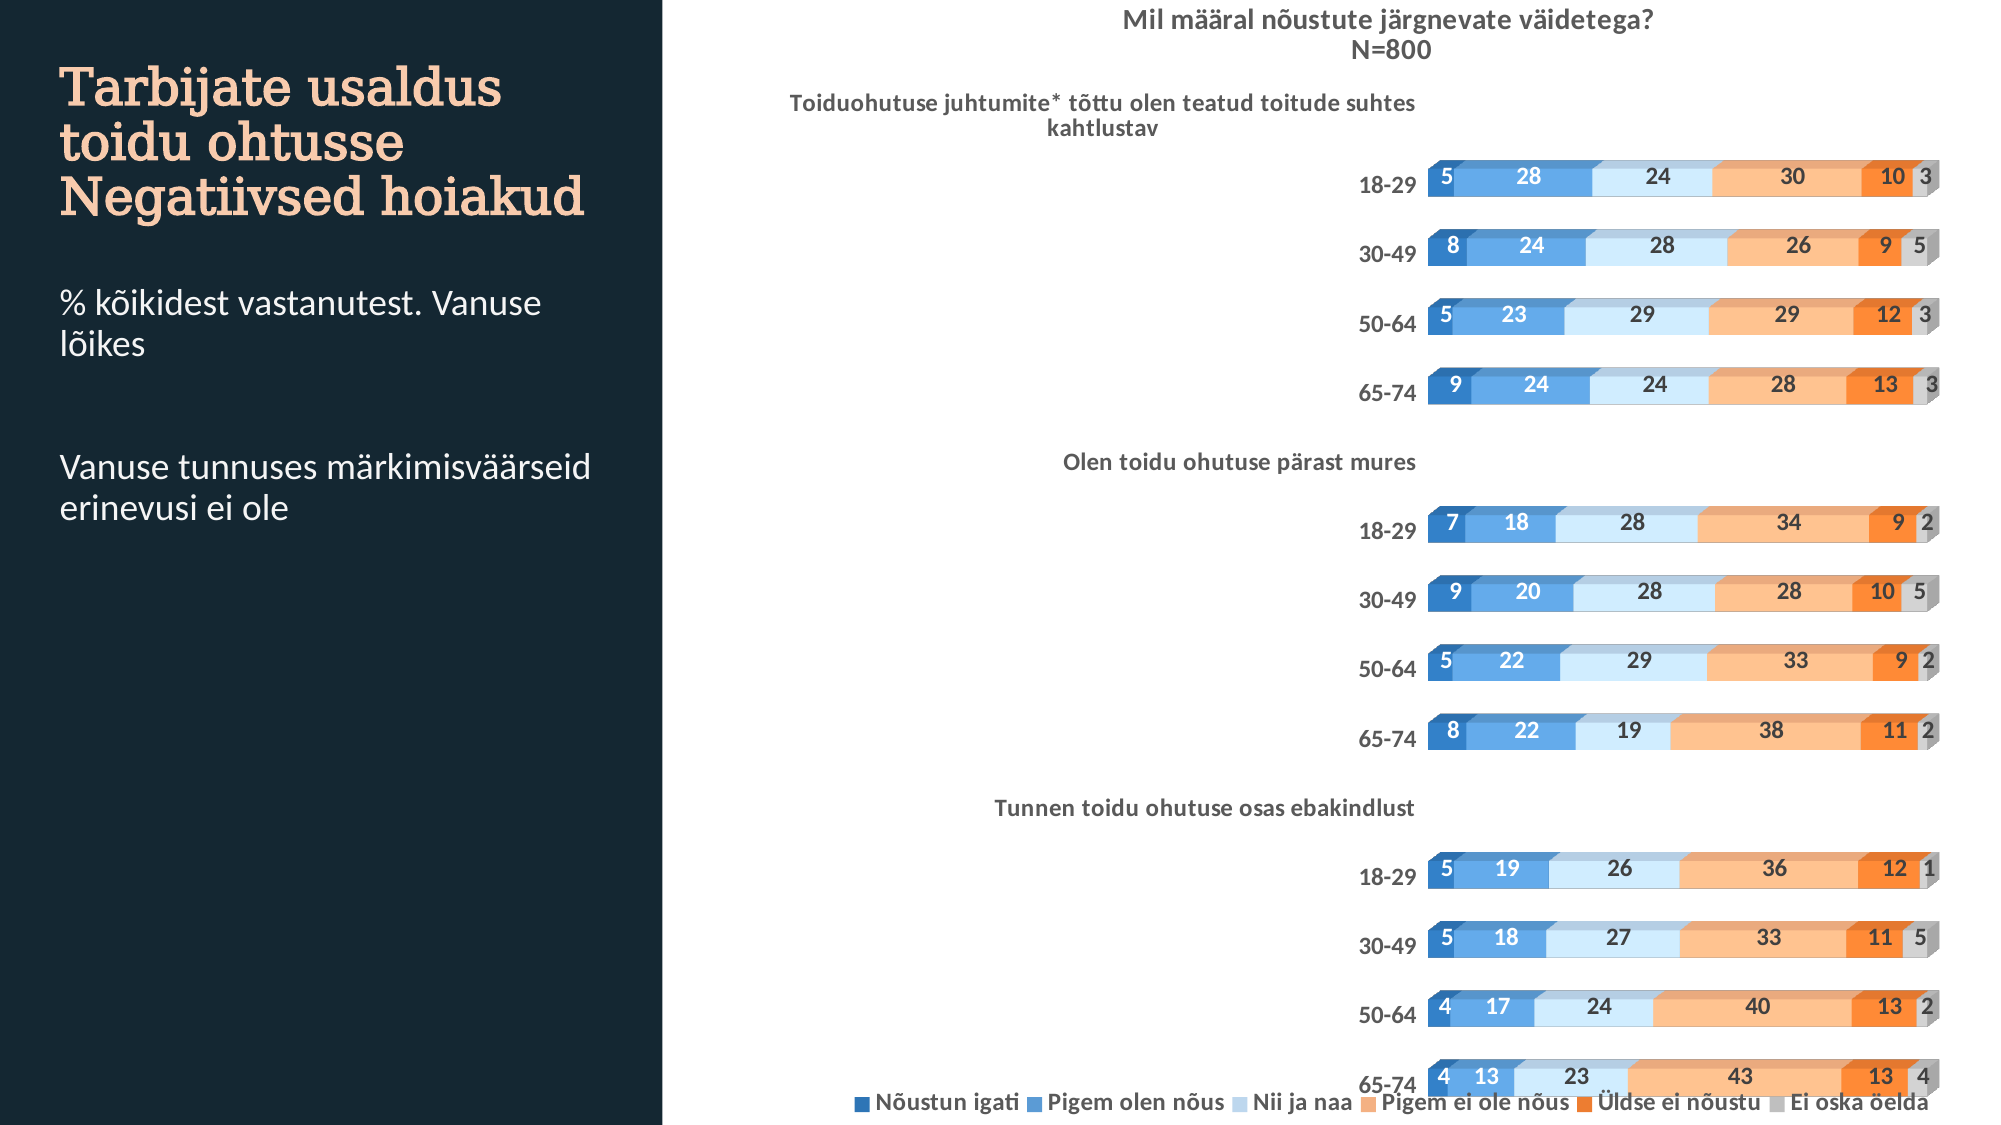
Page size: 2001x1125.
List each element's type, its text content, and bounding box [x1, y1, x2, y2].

title Tarbijate usaldus toidu ohtusse Negatiivsed hoiakud [44, 30, 618, 255]
list Vanuse tunnuses märkimisväärseid erinevusi ei ole [44, 439, 618, 1043]
subtitle % kõikidest vastanutest. Vanuse lõikes [44, 255, 618, 392]
chart [761, 0, 1974, 1125]
